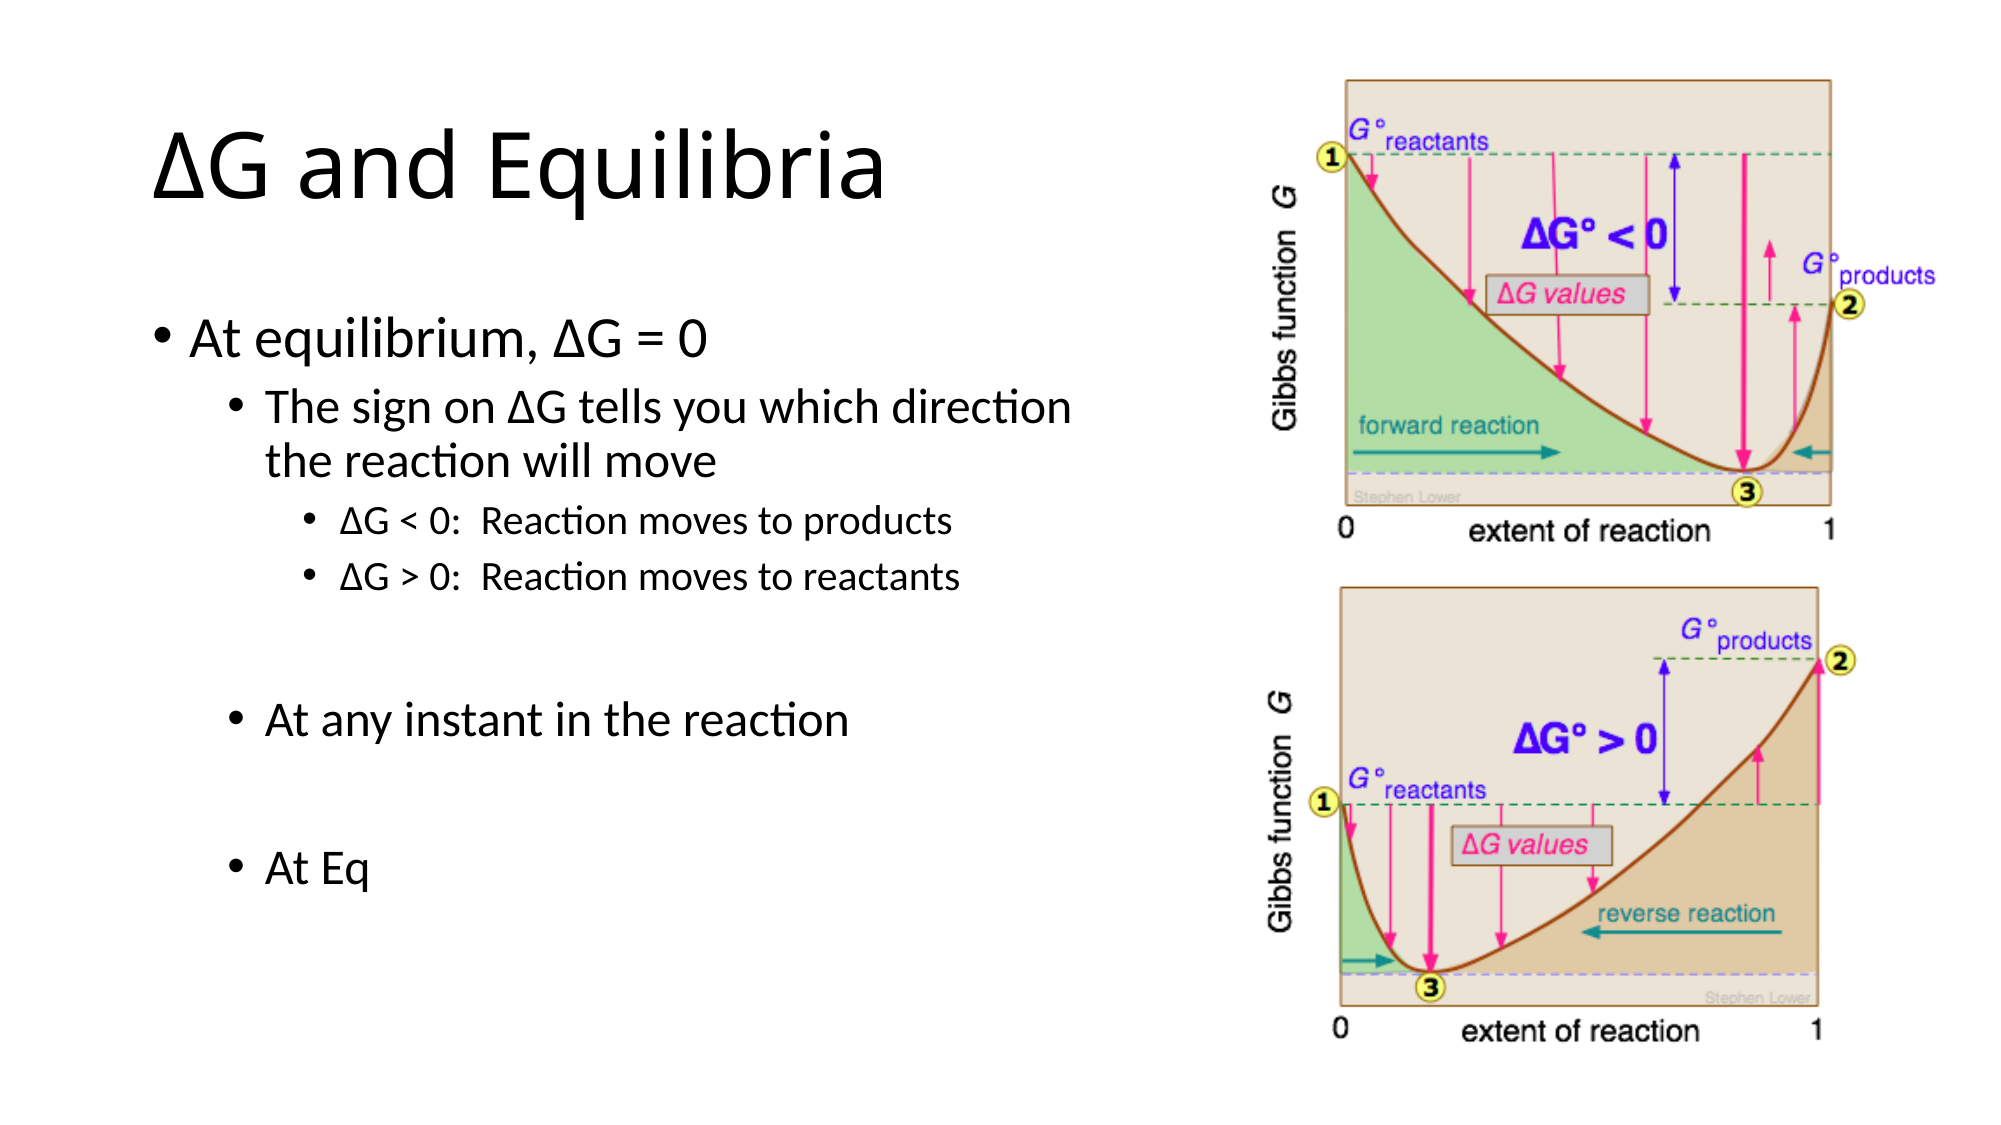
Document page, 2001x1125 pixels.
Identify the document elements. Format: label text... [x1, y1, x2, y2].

title ΔG and Equilibria [137, 59, 1863, 278]
picture [1220, 64, 1959, 563]
picture [1220, 567, 1894, 1061]
